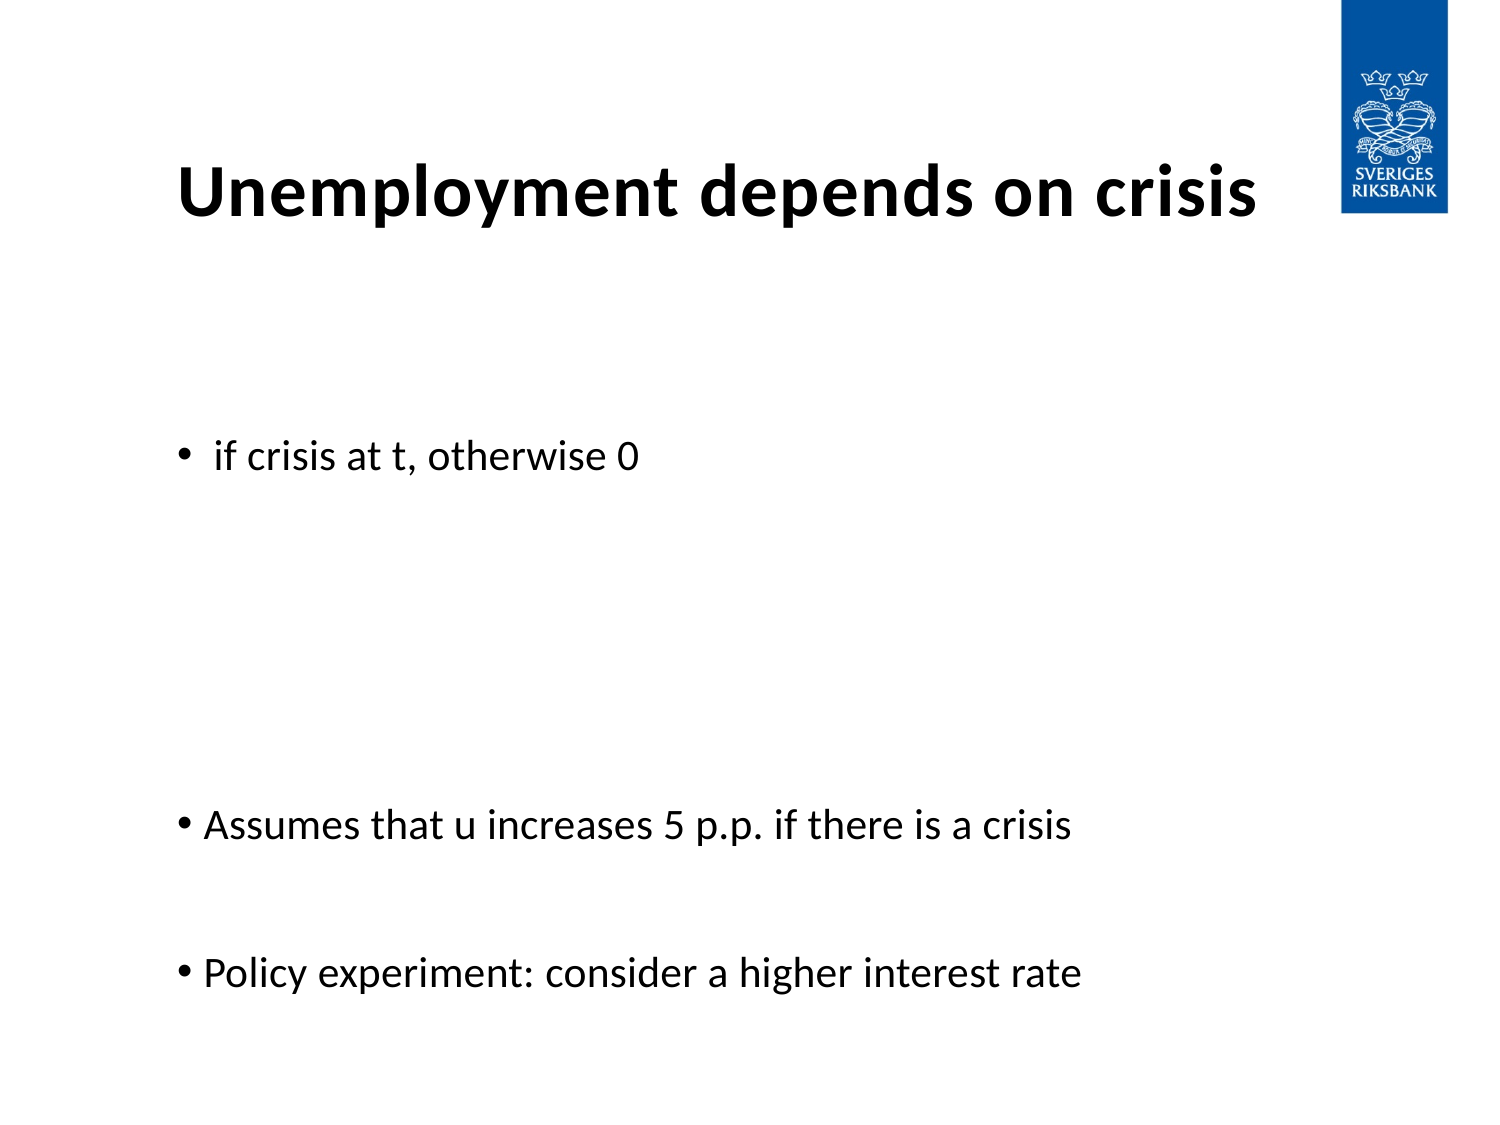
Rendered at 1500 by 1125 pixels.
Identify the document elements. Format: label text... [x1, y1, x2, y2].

title Unemployment depends on crisis [177, 21, 1322, 240]
picture [1340, 0, 1449, 214]
